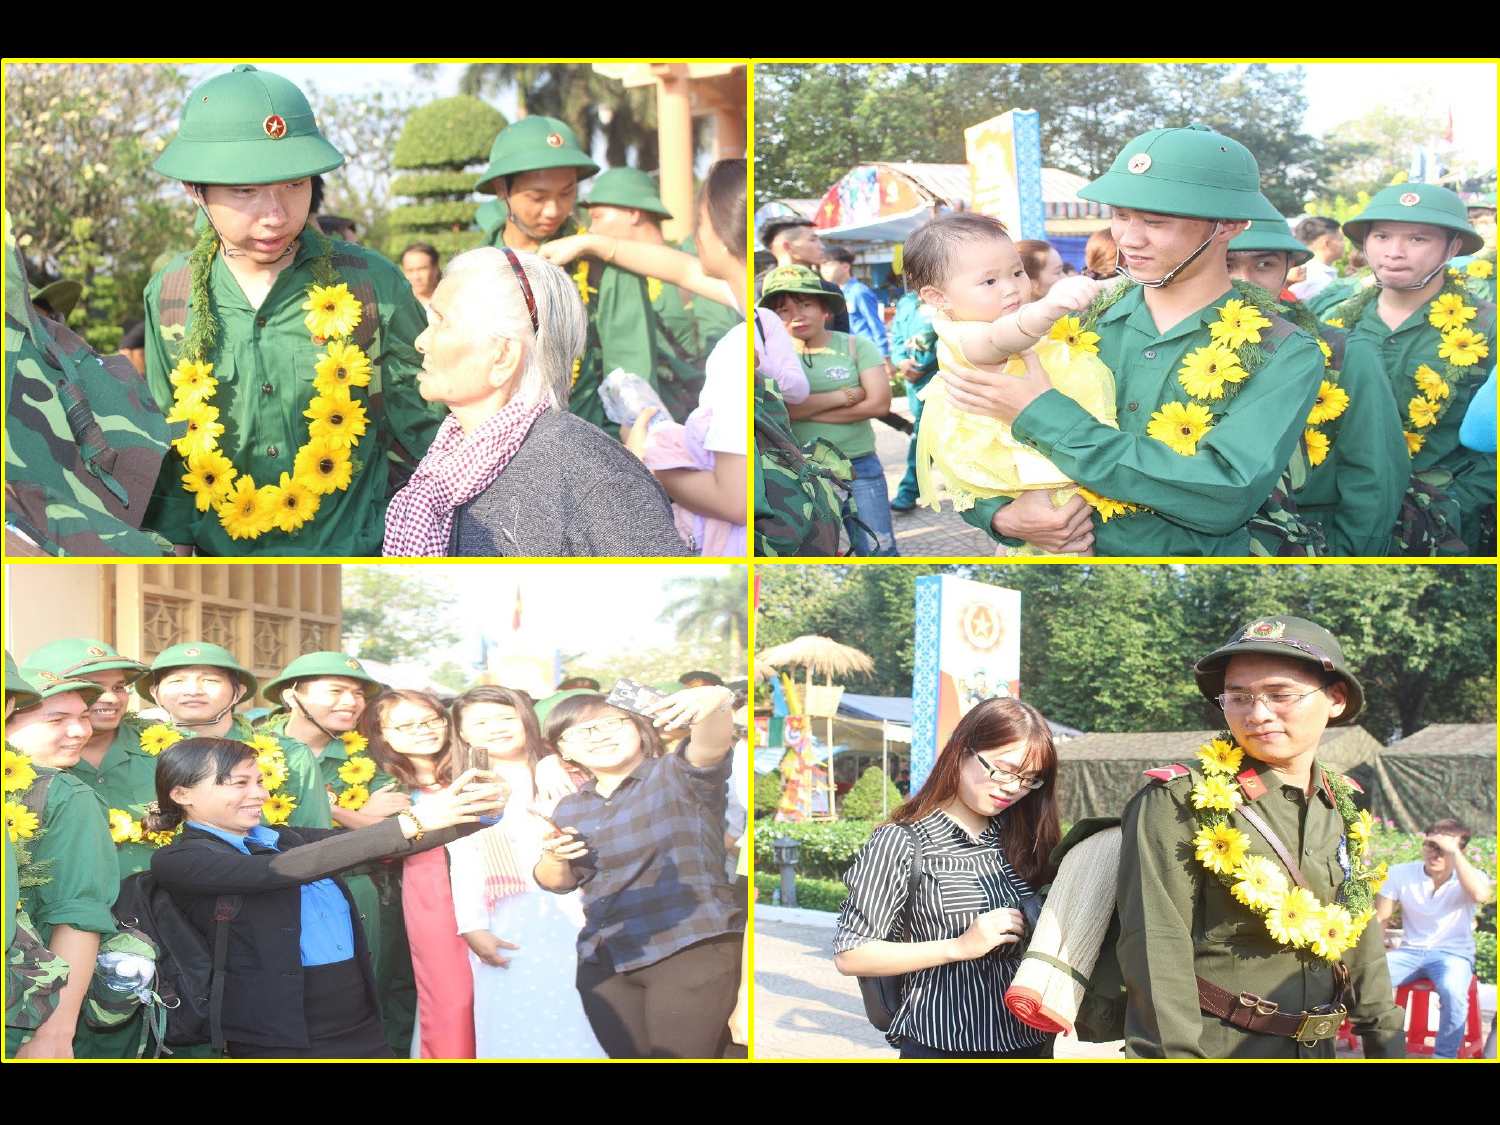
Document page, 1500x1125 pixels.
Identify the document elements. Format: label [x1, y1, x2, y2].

picture [753, 62, 1497, 558]
picture [5, 62, 748, 558]
picture [5, 563, 749, 1059]
picture [753, 563, 1497, 1059]
